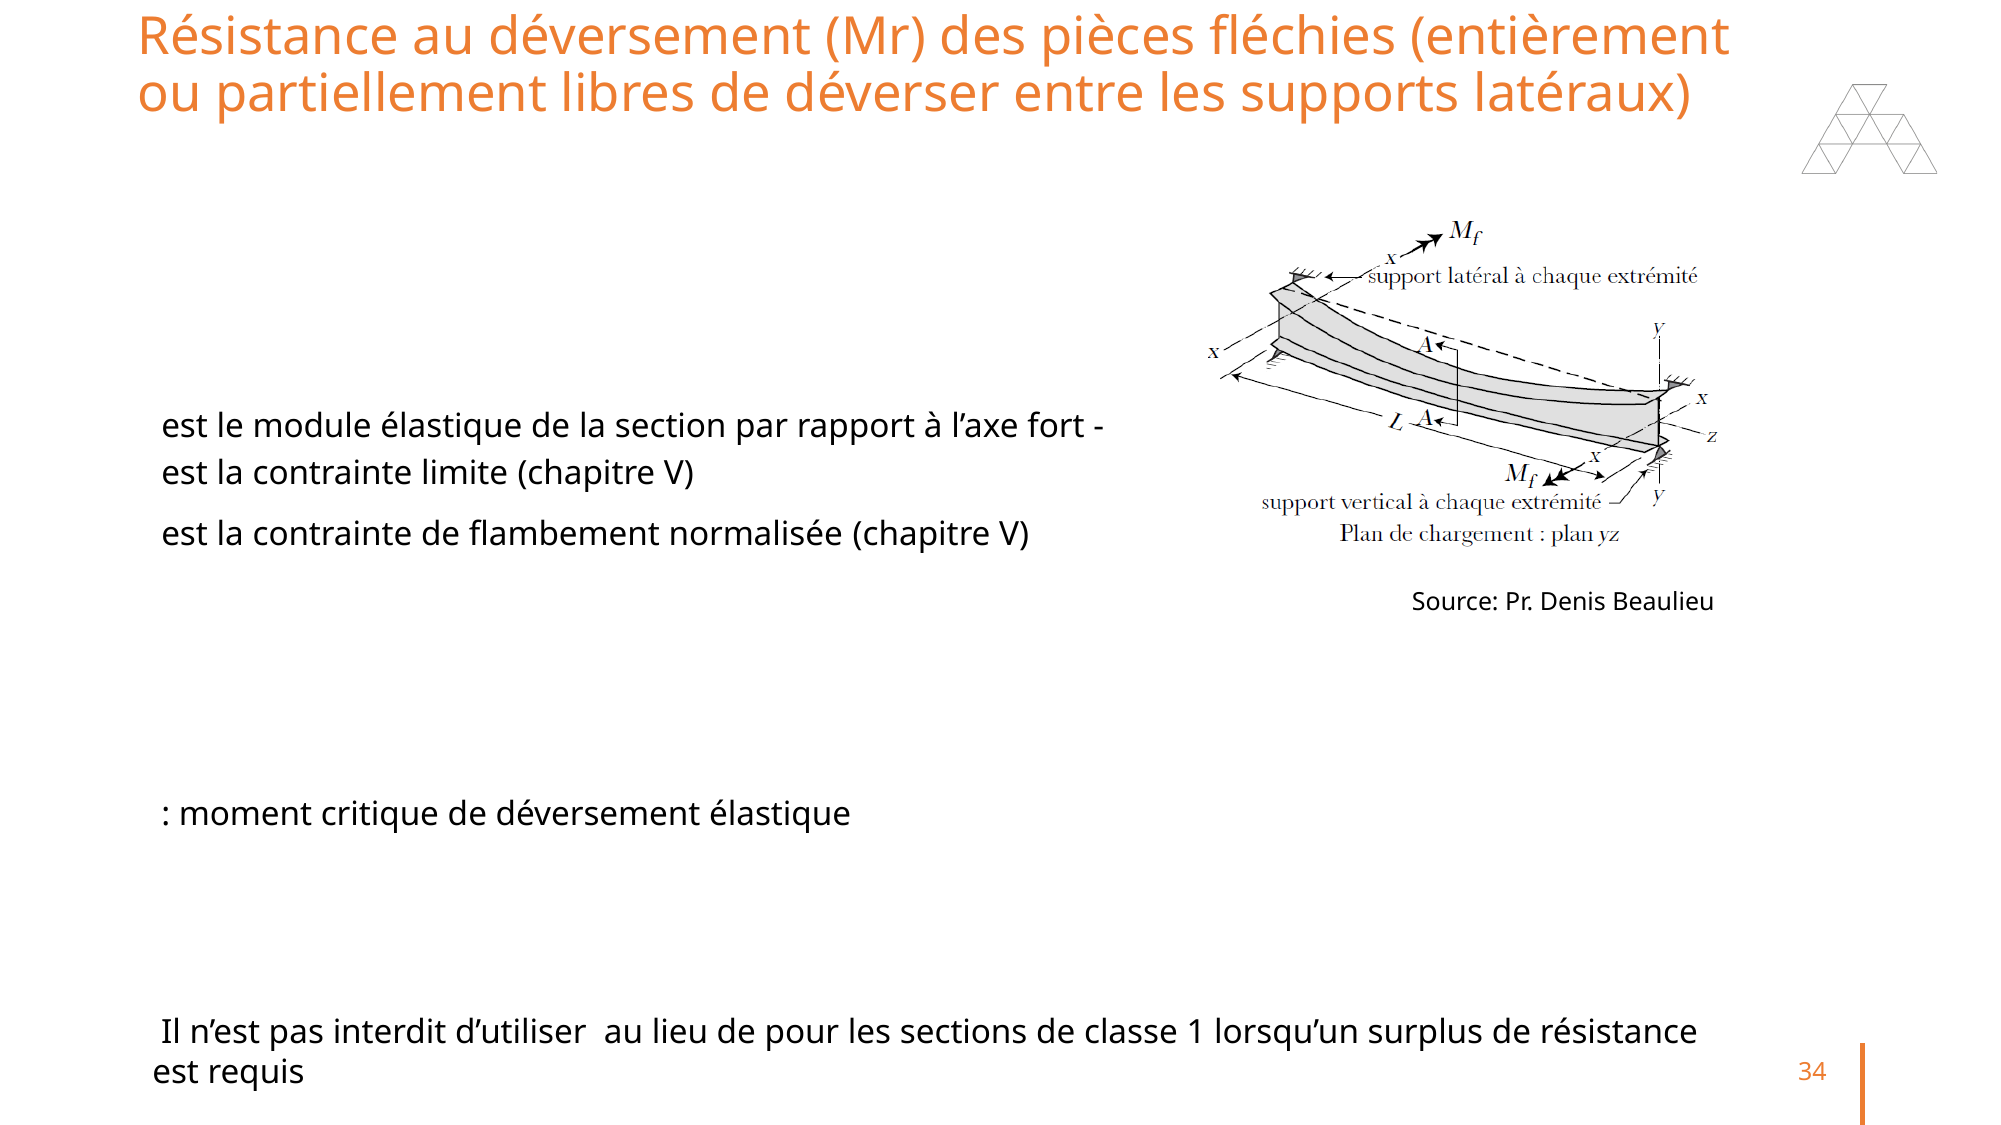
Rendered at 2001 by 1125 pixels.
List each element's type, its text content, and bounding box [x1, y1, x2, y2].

picture [1206, 218, 1728, 556]
text_box Source: Pr. Denis Beaulieu [1397, 577, 1730, 623]
title Résistance au déversement (Mr) des pièces fléchies (entièrement ou partiellement libres de déverser entre les supports latéraux) [137, 9, 1749, 162]
slide_number 34 [1643, 1042, 1842, 1103]
